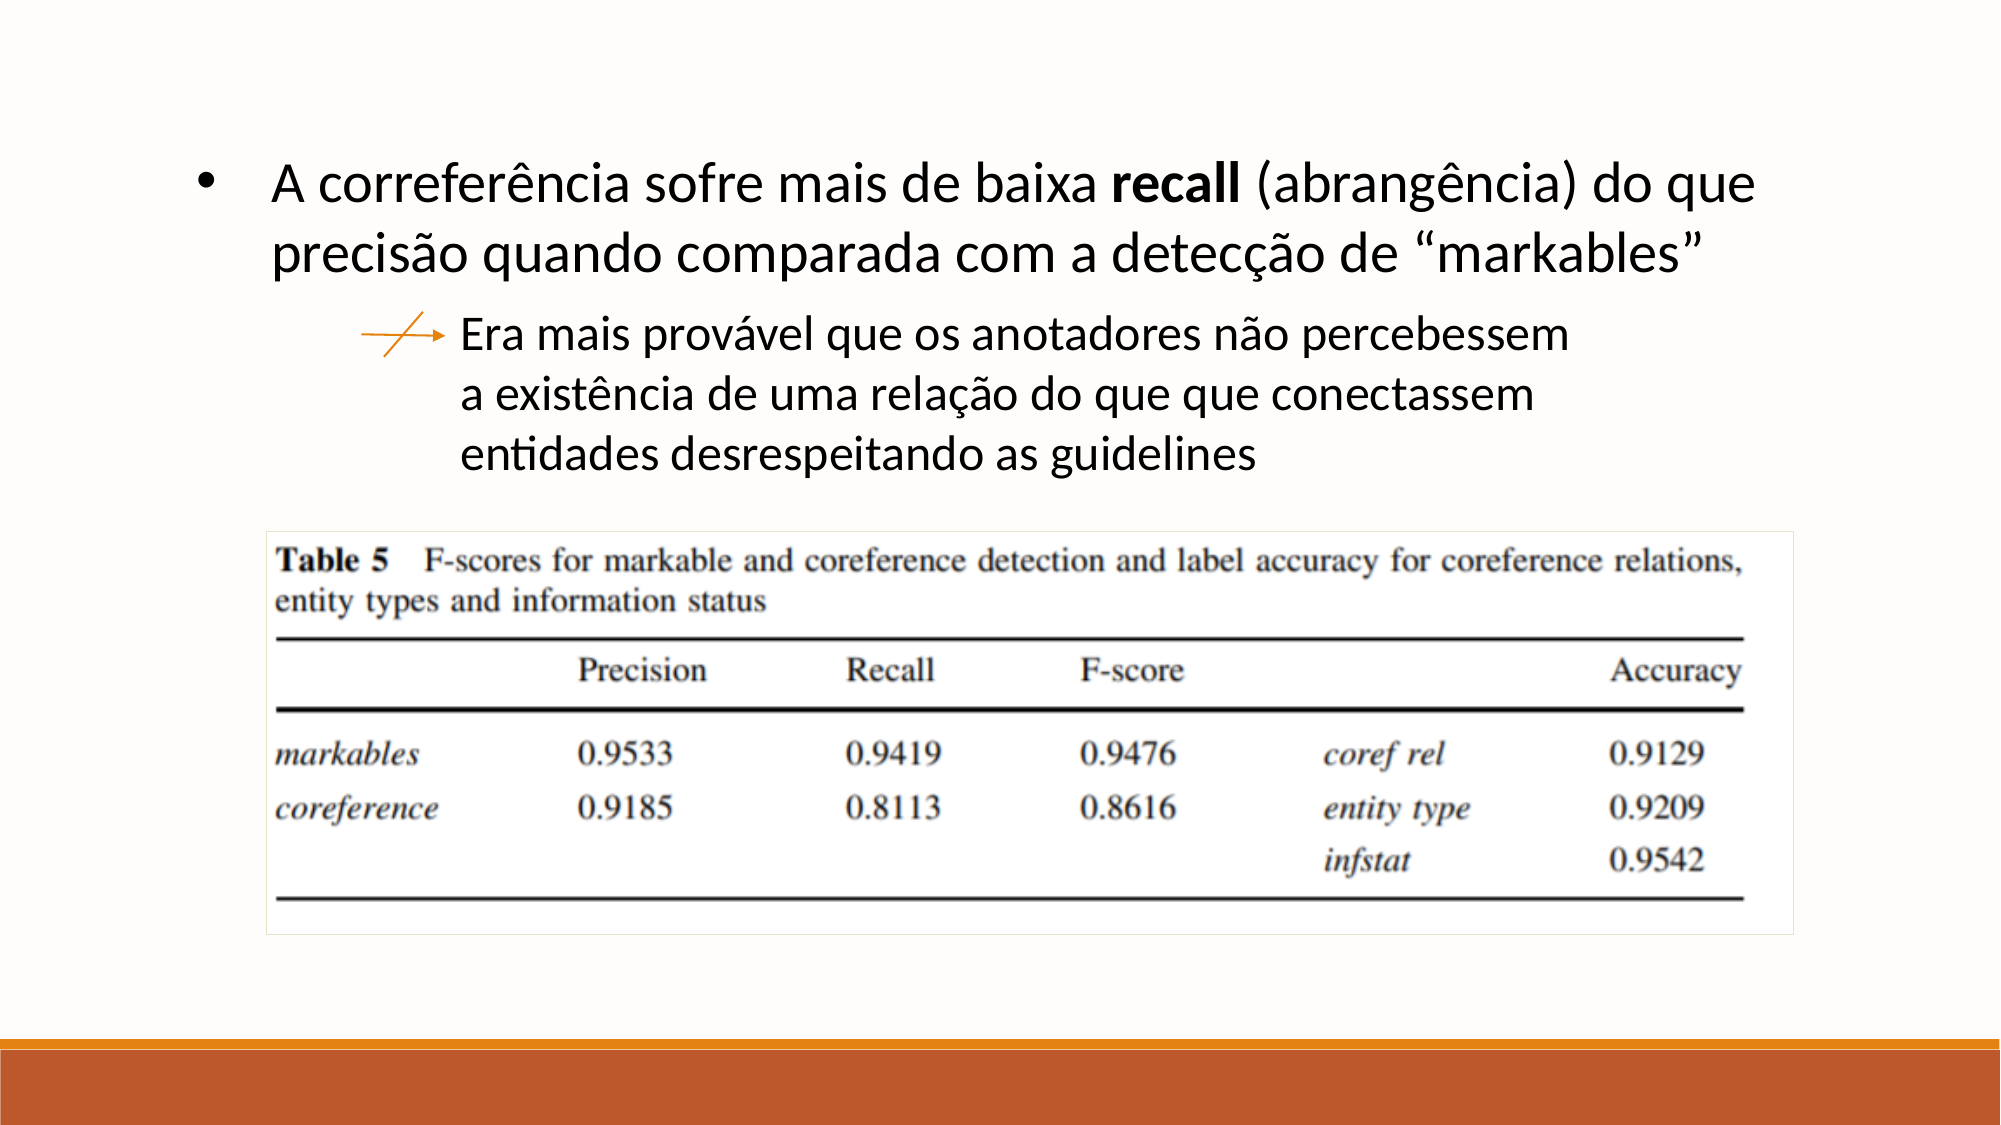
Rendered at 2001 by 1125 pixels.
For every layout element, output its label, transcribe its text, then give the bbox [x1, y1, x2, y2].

picture [265, 530, 1794, 936]
text_box A correferência sofre mais de baixa recall (abrangência) do que precisão quando comparada com a detecção de “markables” [181, 136, 1820, 292]
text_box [360, 311, 446, 358]
text_box Era mais provável que os anotadores não percebessem a existência de uma relação do que que conectassem entidades desrespeitando as guidelines [445, 293, 1614, 489]
